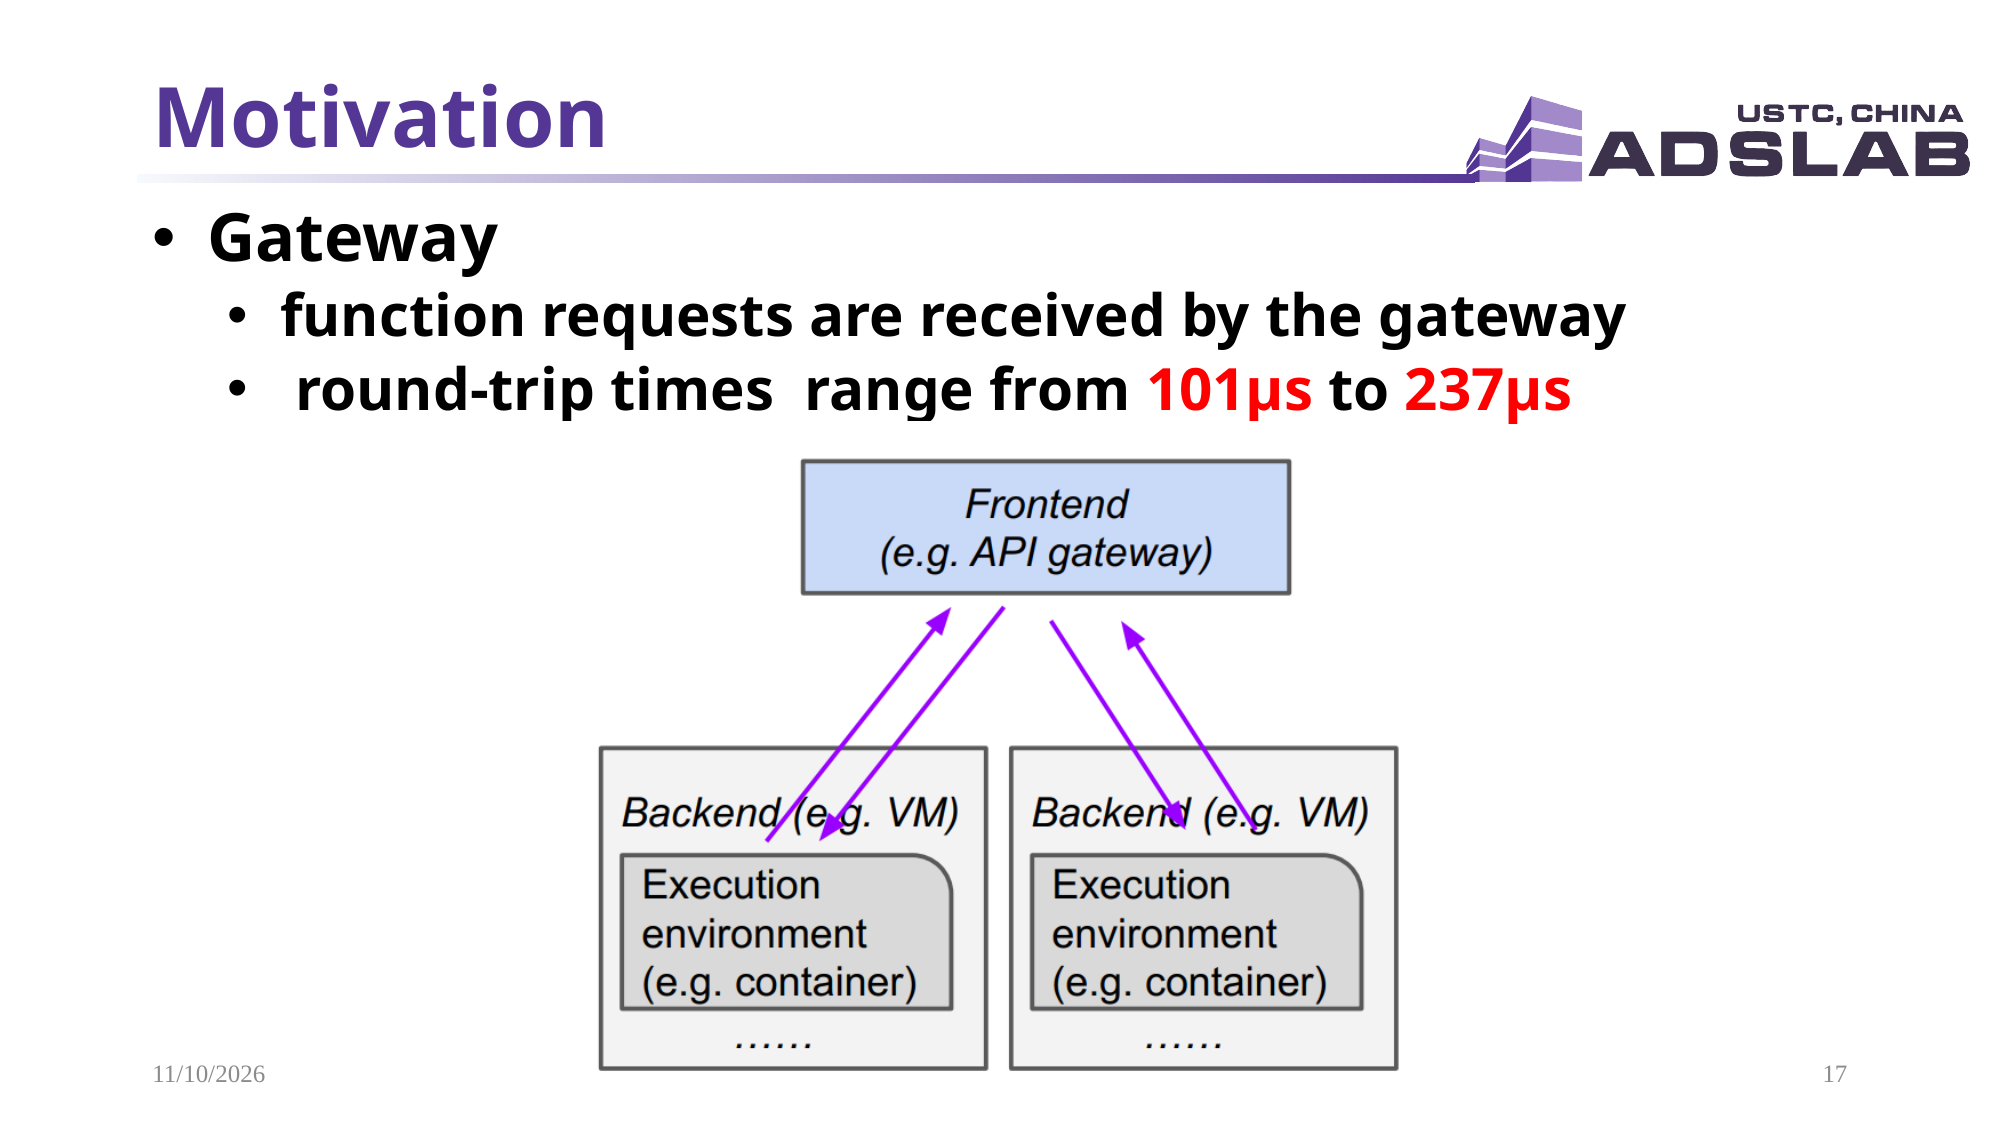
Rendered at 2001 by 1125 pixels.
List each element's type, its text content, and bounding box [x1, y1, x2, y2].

title Motivation [137, 63, 1863, 177]
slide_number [137, 1042, 543, 1103]
picture [543, 421, 1433, 1103]
list Gateway function requests are received by the gateway round-trip times range from 101μs to 237μs [137, 196, 1954, 1011]
picture [1470, 93, 1976, 183]
slide_number 17 [1433, 1042, 1863, 1103]
